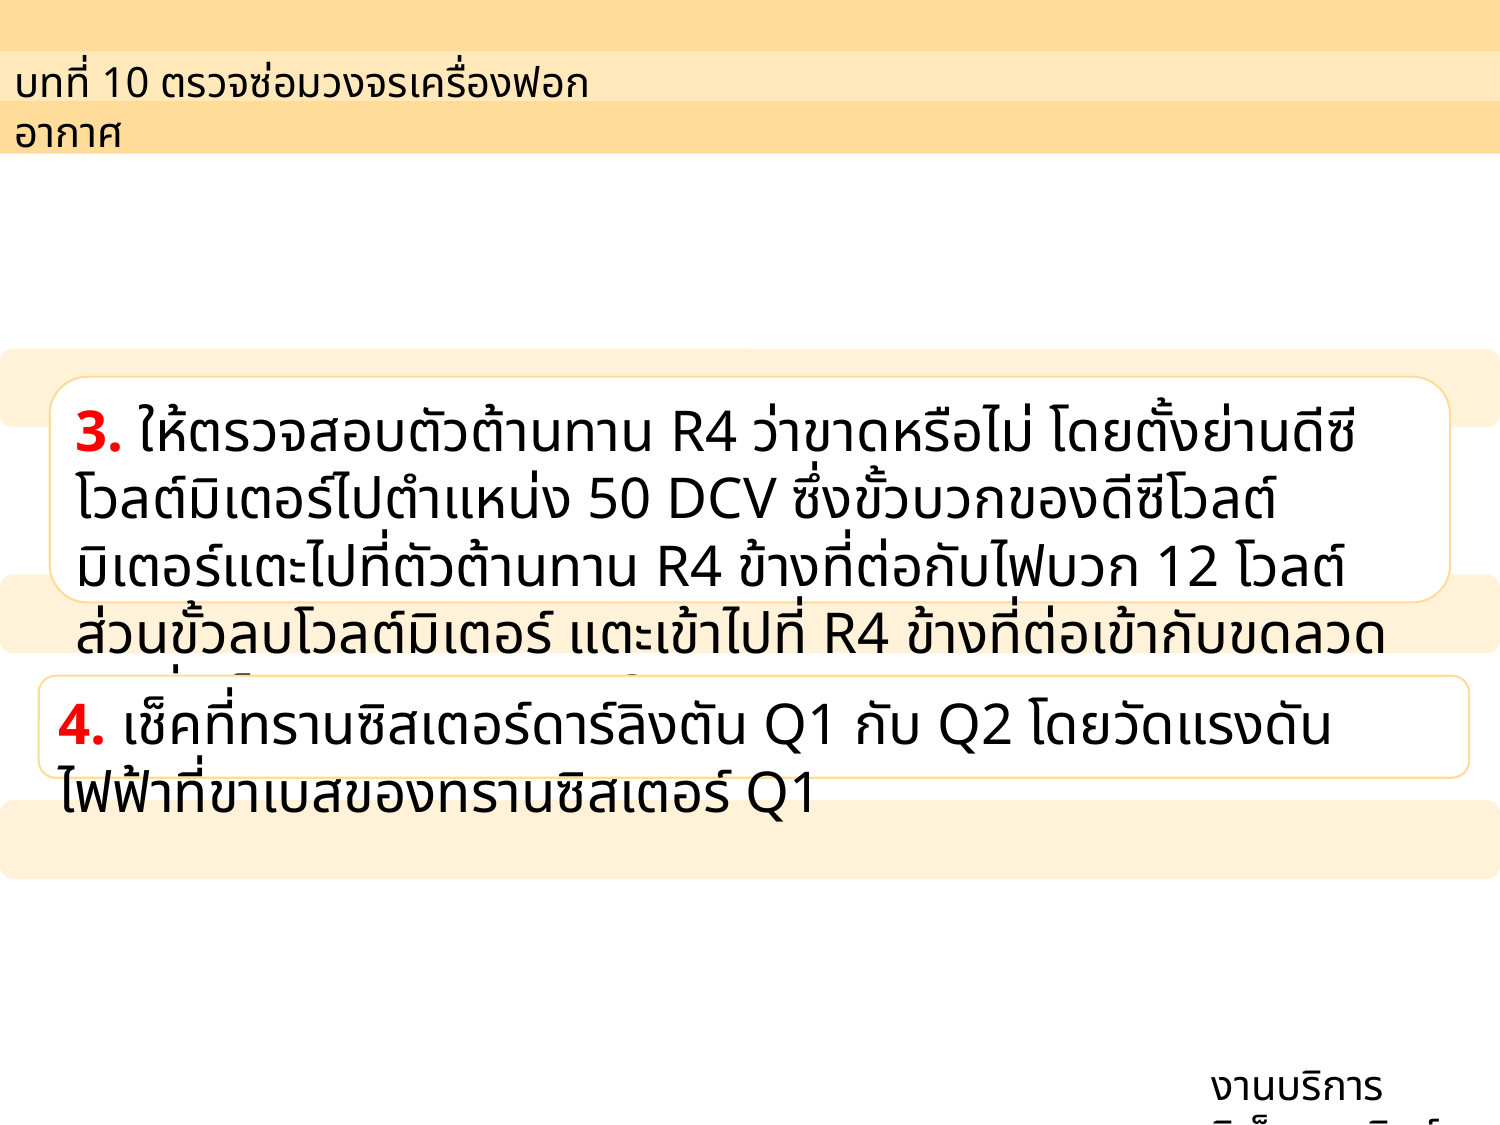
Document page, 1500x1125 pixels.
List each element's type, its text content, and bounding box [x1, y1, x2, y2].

text_box [0, 800, 1500, 879]
text_box [0, 574, 1500, 654]
text_box [0, 348, 1500, 428]
text_box 3. ให้ตรวจสอบตัวต้านทาน R4 ว่าขาดหรือไม่ โดยตั้งย่านดีซีโวลต์มิเตอร์ไปตำแหน่ง 50 DCV ซึ่งขั้วบวกของดีซีโวลต์มิเตอร์แตะไปที่ตัวต้านทาน R4 ข้างที่ต่อกับไฟบวก 12 โวลต์ ส่วนขั้วลบโวลต์มิเตอร์ แตะเข้าไปที่ R4 ข้างที่ต่อเข้ากับขดลวด L1 ซึ่งเป็นคอยล์จุดระเบิดในรถยนต์ [48, 375, 1452, 604]
text_box บทที่ 10 ตรวจซ่อมวงจรเครื่องฟอกอากาศ [0, 47, 675, 148]
text_box 4. เช็คที่ทรานซิสเตอร์ดาร์ลิงตัน Q1 กับ Q2 โดยวัดแรงดันไฟฟ้าที่ขาเบสของทรานซิสเตอร์ Q1 [37, 674, 1471, 779]
